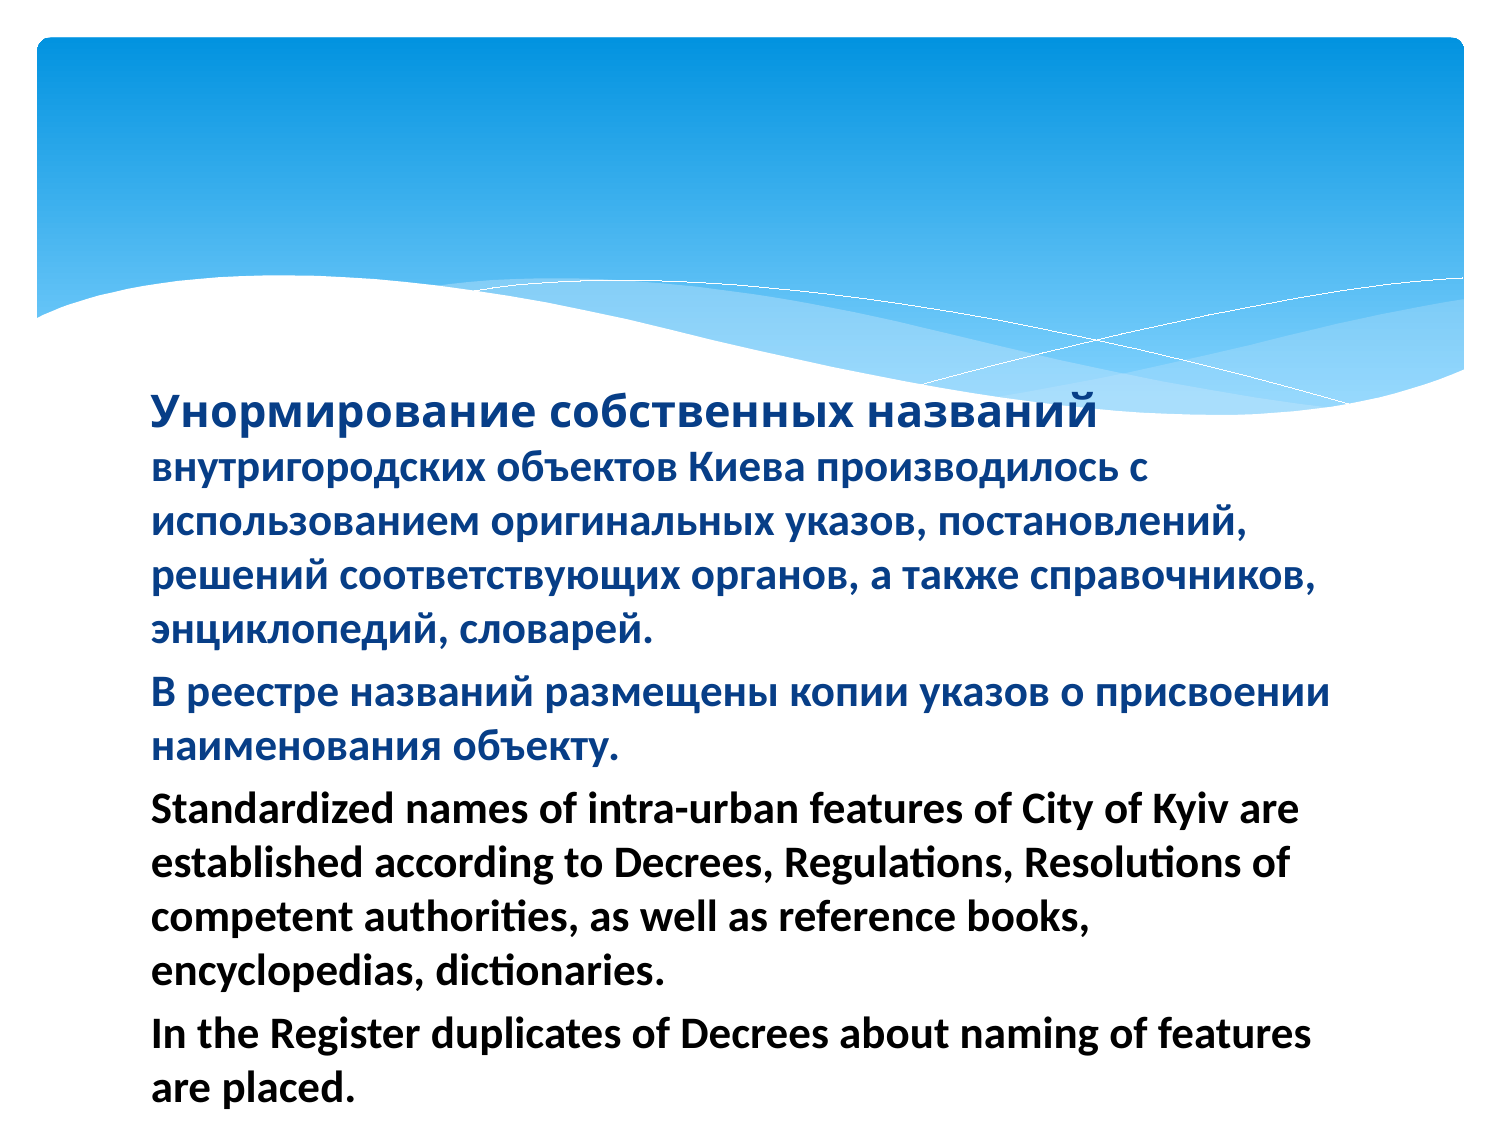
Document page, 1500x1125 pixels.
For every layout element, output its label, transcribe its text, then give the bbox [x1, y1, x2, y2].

list Унормирование собственных названий внутригородских объектов Киева производилось с использованием оригинальных указов, постановлений, решений соответствующих органов, а также справочников, энциклопедий, словарей. В реестре названий размещены копии указов о присвоении наименования объекту. Standardized names of intra-urban features of City of Kyiv are established according to Decrees, Regulations, Resolutions of competent authorities, as well as reference books, encyclopedias, dictionaries. In the Register duplicates of Decrees about naming of features are placed. [135, 375, 1352, 1125]
